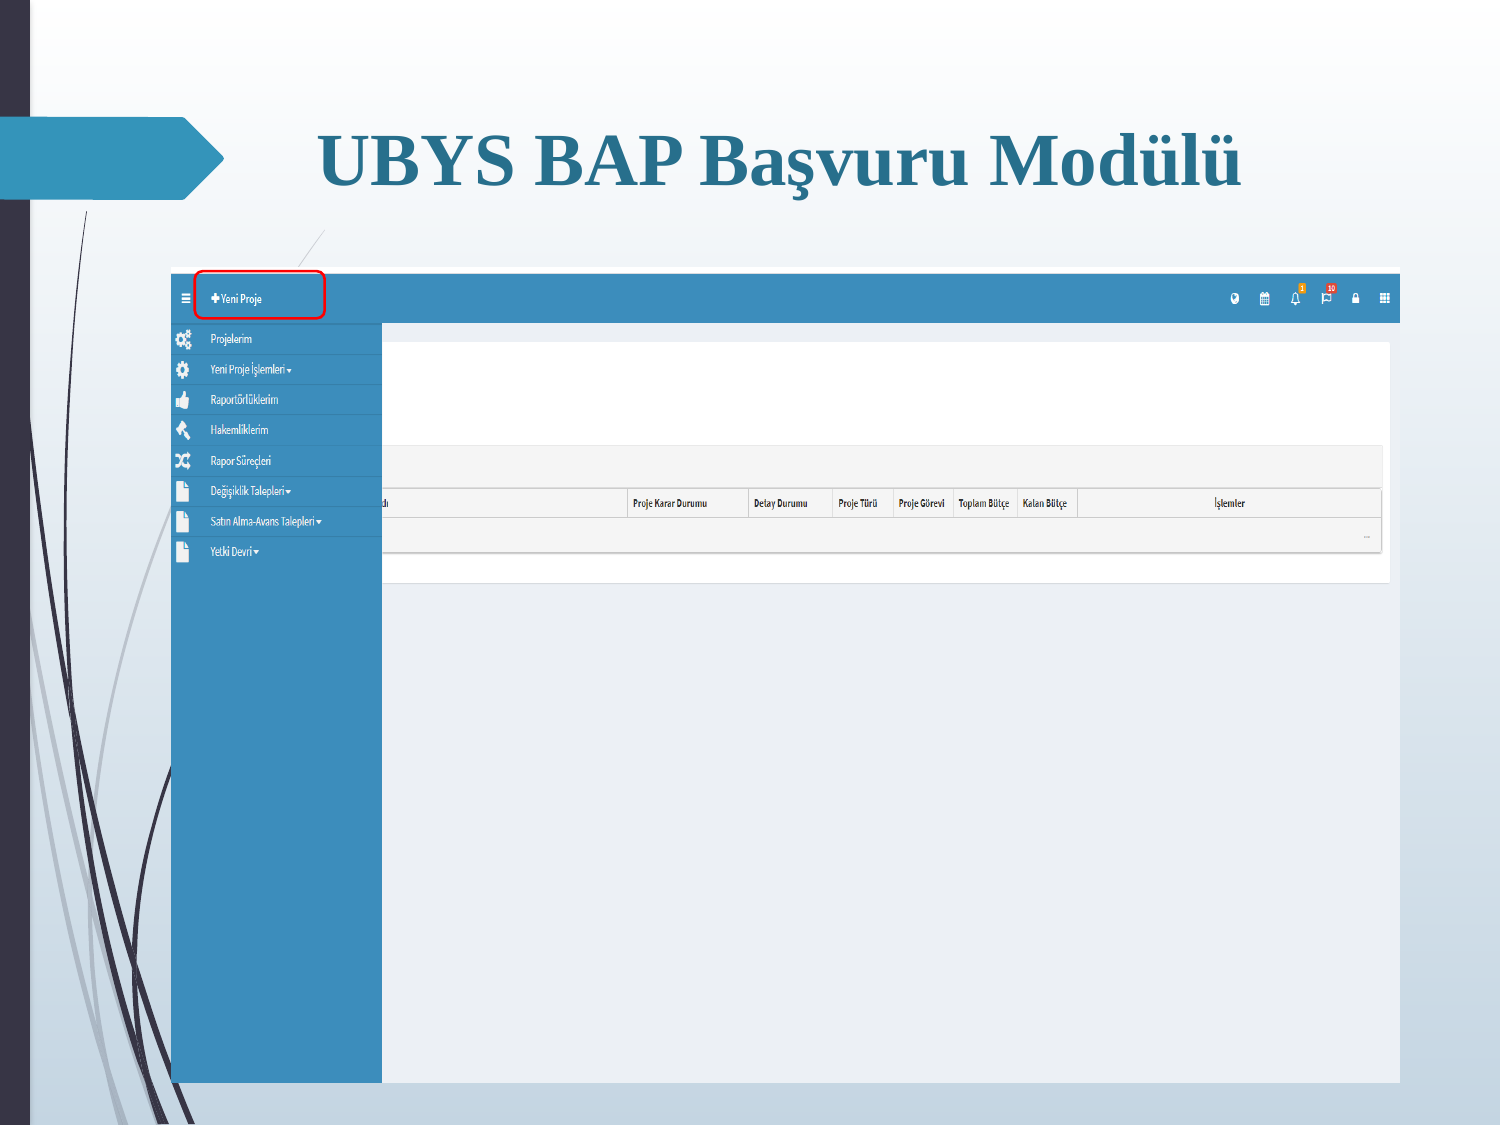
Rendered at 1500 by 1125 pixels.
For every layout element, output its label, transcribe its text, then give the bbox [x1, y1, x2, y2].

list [170, 266, 1401, 1083]
title UBYS BAP Başvuru Modülü [301, 102, 1400, 220]
